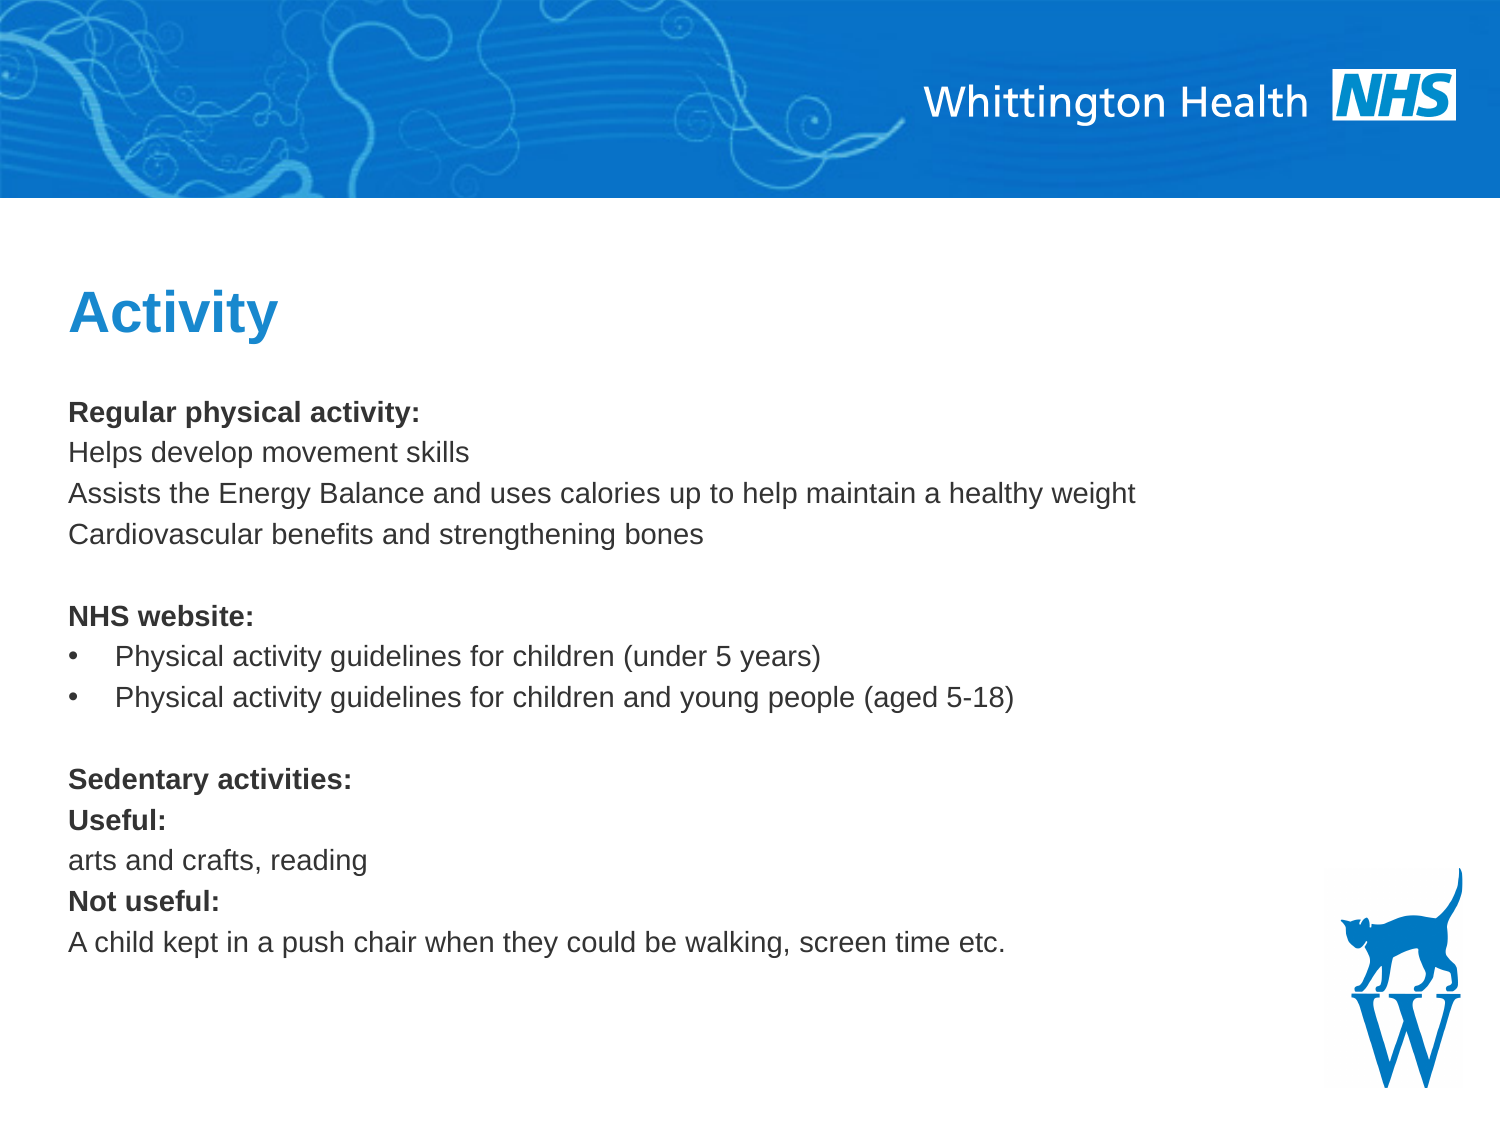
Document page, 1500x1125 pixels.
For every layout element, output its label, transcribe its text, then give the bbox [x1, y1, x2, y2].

subtitle Regular physical activity: Helps develop movement skills Assists the Energy Balance and uses calories up to help maintain a healthy weight Cardiovascular benefits and strengthening bones NHS website: Physical activity guidelines for children (under 5 years) Physical activity guidelines for children and young people (aged 5-18) Sedentary activities: Useful: arts and crafts, reading Not useful: A child kept in a push chair when they could be walking, screen time etc. [52, 385, 1200, 988]
picture [0, 0, 1500, 198]
picture [1324, 868, 1463, 1088]
title Activity [52, 266, 1329, 509]
